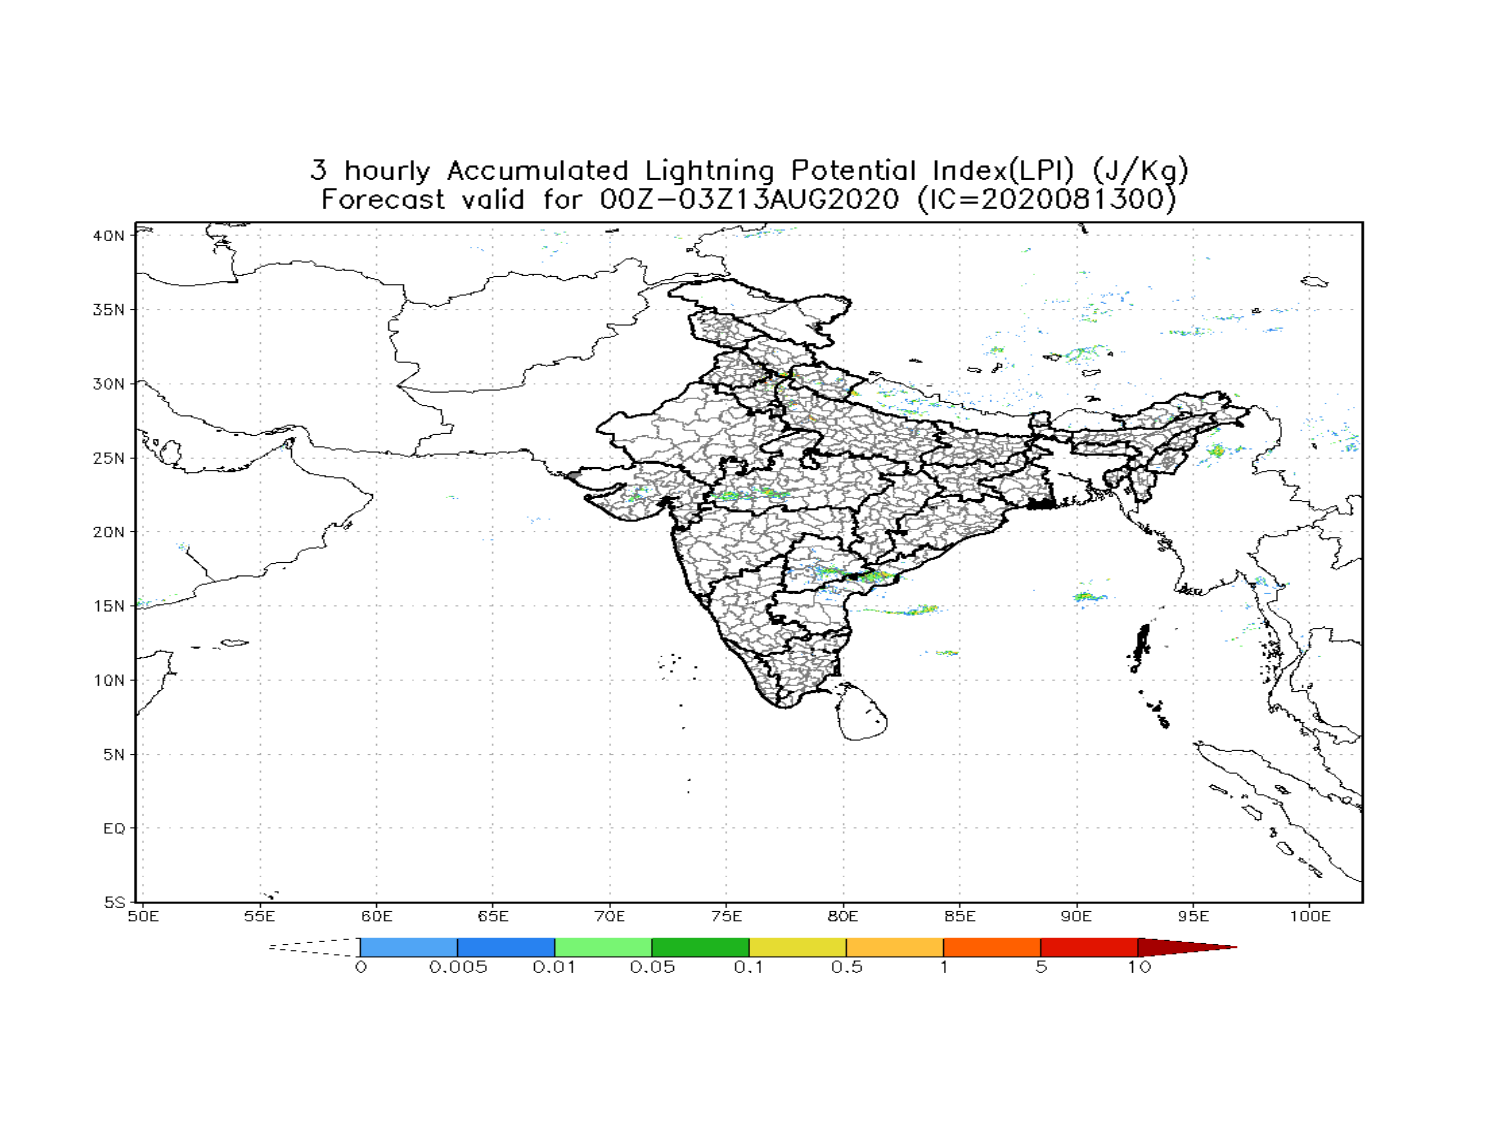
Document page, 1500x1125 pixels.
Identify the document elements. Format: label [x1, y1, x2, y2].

picture [74, 149, 1426, 976]
